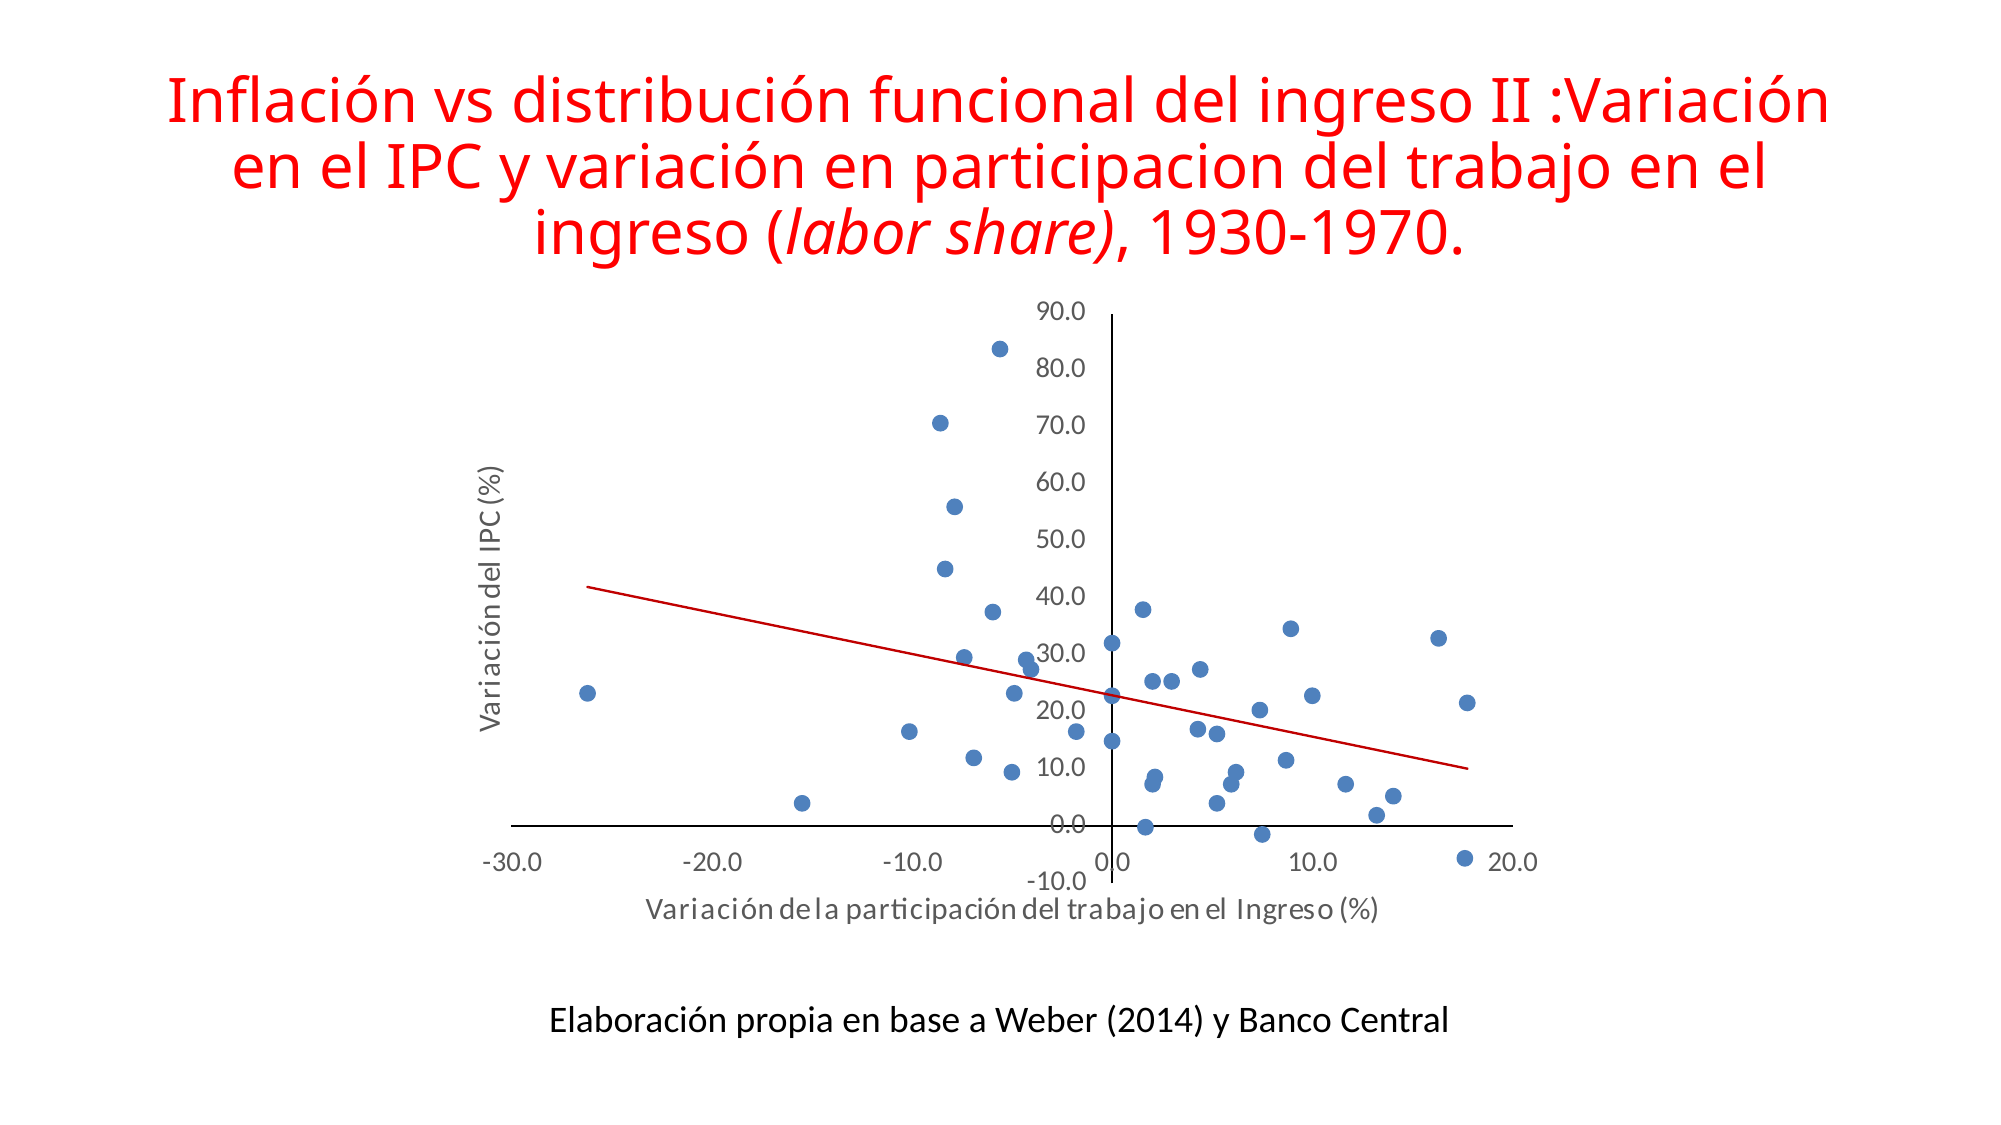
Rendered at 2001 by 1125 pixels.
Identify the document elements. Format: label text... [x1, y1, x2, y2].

picture [429, 277, 1571, 964]
text_box Elaboración propia en base a Weber (2014) y Banco Central [534, 987, 1466, 1047]
title Inflación vs distribución funcional del ingreso II :Variación en el IPC y variación en participacion del trabajo en el ingreso (labor share), 1930-1970. [137, 59, 1863, 278]
